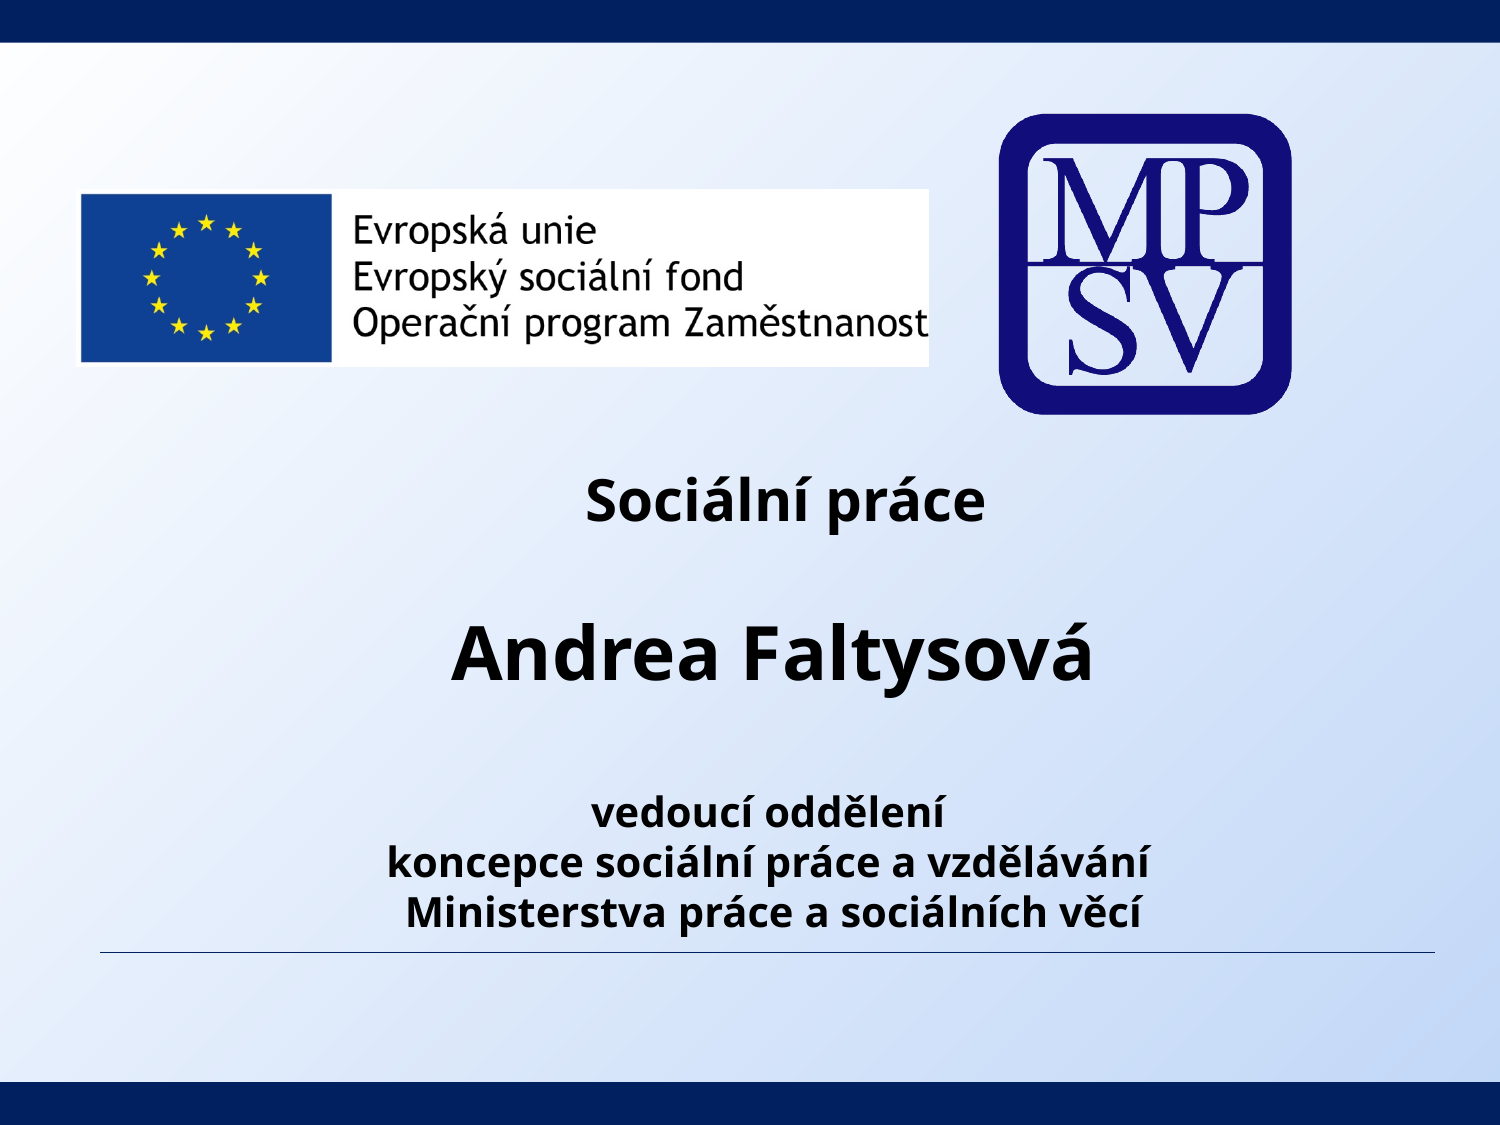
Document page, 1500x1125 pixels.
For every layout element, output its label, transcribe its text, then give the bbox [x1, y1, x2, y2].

text_box Andrea Faltysová vedoucí oddělení koncepce sociální práce a vzdělávání Ministerstva práce a sociálních věcí [253, 597, 1294, 943]
picture [998, 113, 1292, 416]
text_box Sociální práce [153, 456, 1419, 541]
picture [76, 189, 929, 367]
text_box [0, 0, 1500, 44]
text_box [0, 1081, 1500, 1125]
